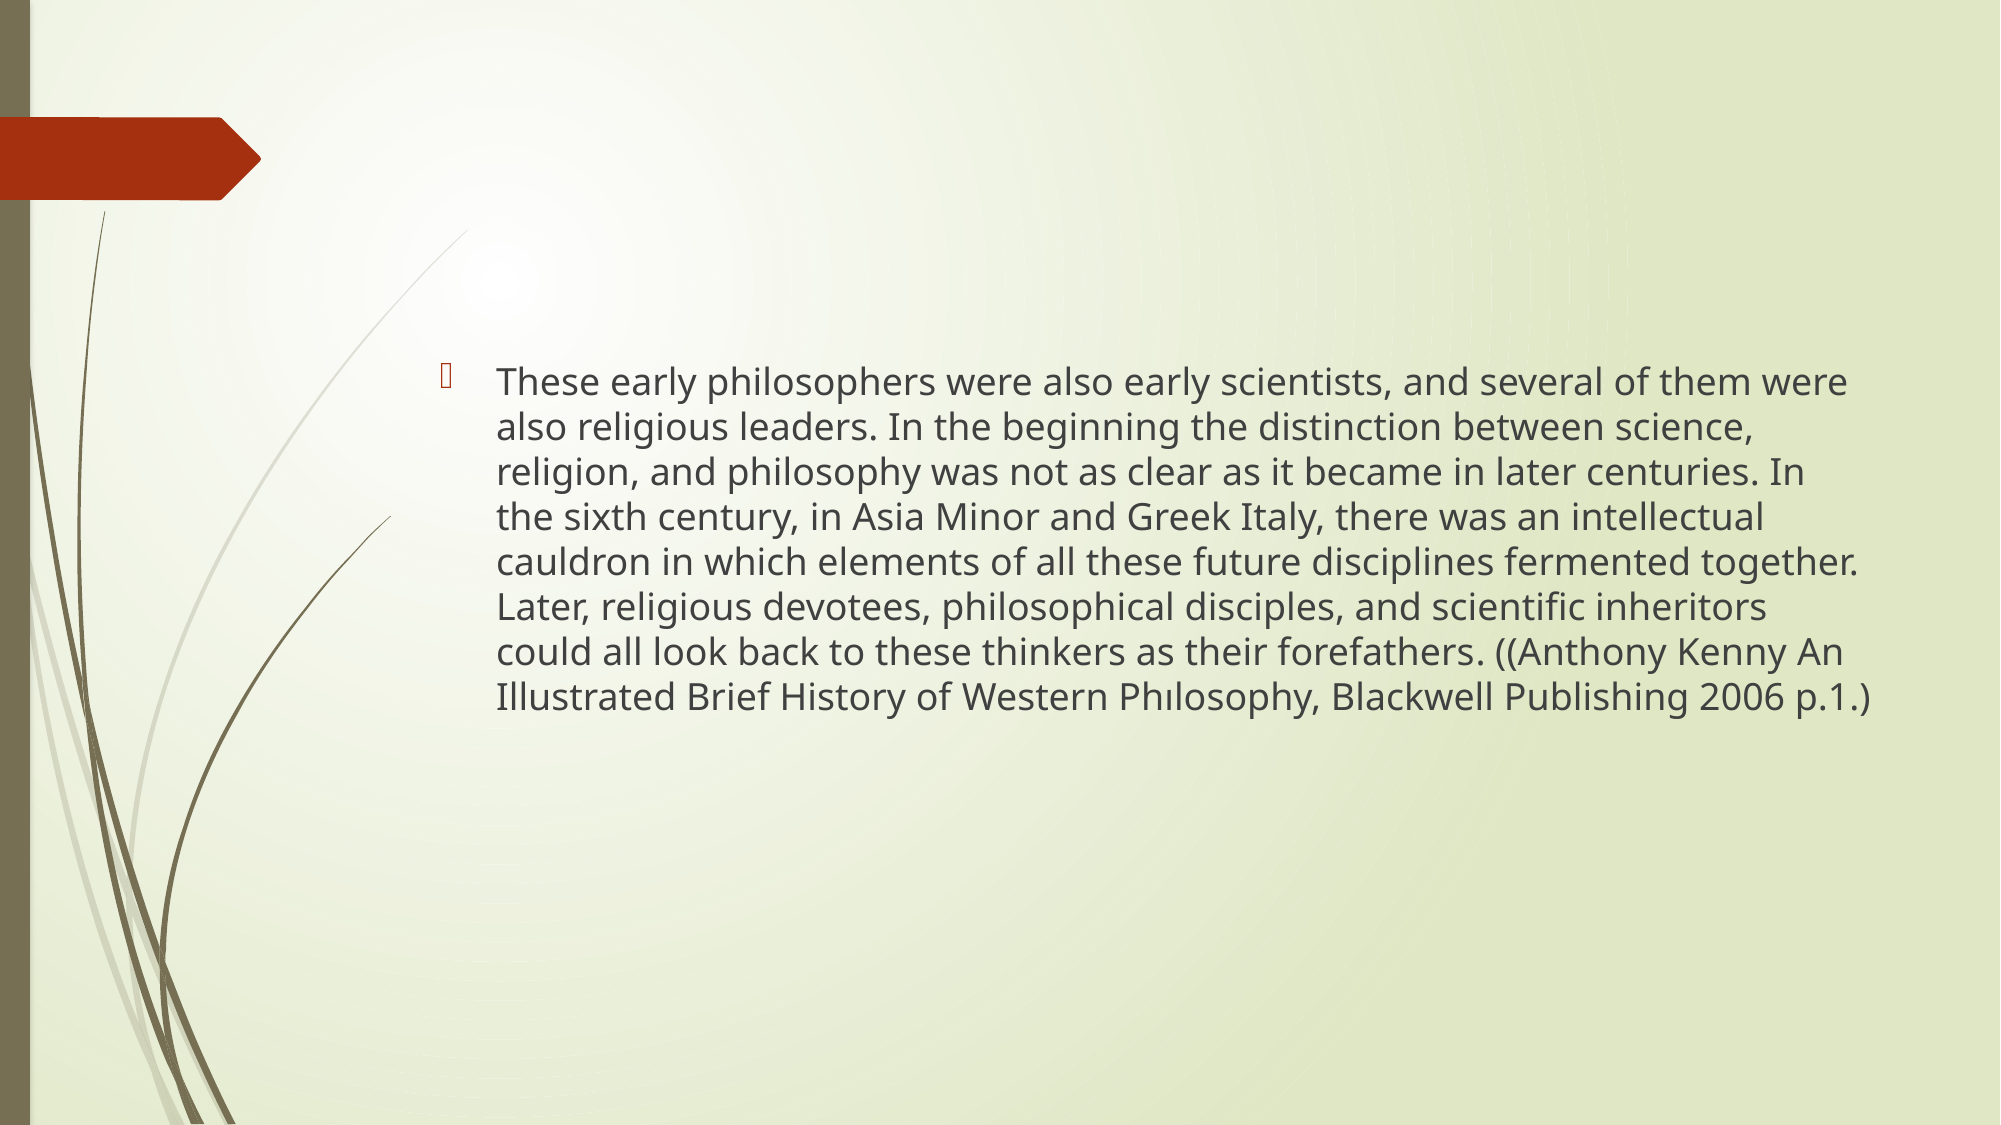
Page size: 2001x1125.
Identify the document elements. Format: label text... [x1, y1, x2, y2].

list These early philosophers were also early scientists, and several of them were also religious leaders. In the beginning the distinction between science, religion, and philosophy was not as clear as it became in later centuries. In the sixth century, in Asia Minor and Greek Italy, there was an intellectual cauldron in which elements of all these future disciplines fermented together. Later, religious devotees, philosophical disciples, and scientiﬁc inheritors could all look back to these thinkers as their forefathers. ((Anthony Kenny An Illustrated Brief History of Western Phılosophy, Blackwell Publishing 2006 p.1.) [424, 350, 1888, 970]
